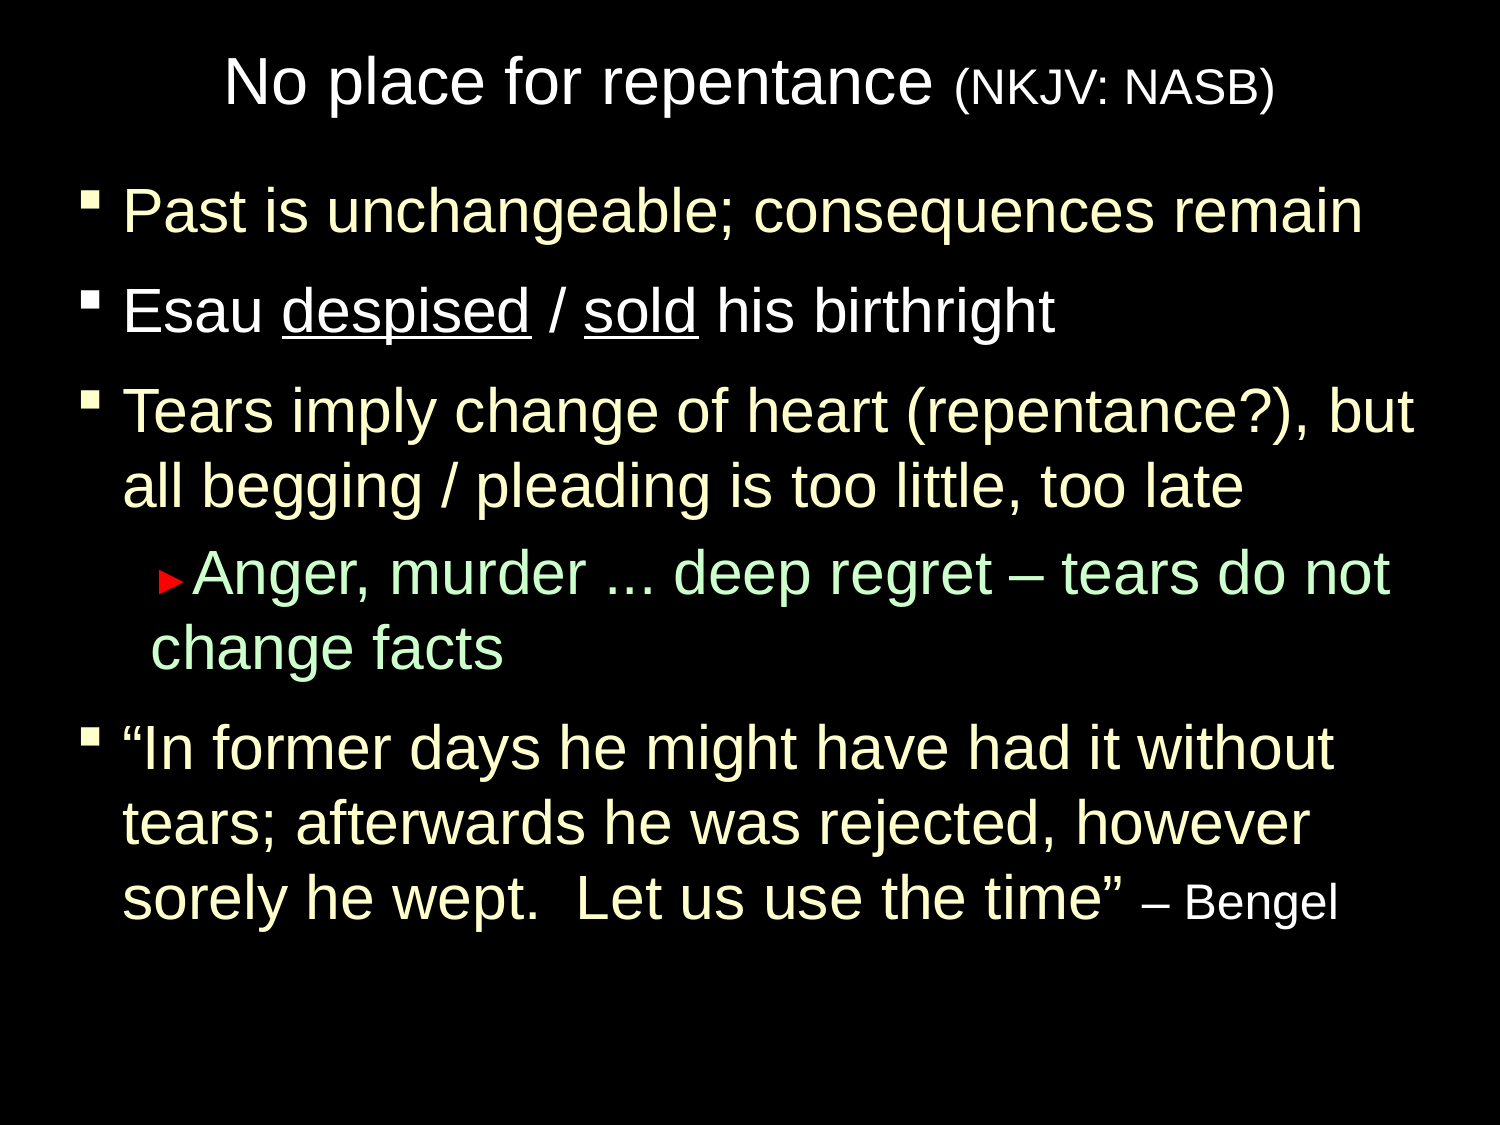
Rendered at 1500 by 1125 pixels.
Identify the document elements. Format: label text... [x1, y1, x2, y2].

list Past is unchangeable; consequences remain Esau despised / sold his birthright Tears imply change of heart (repentance?), but all begging / pleading is too little, too late ►Anger, murder ... deep regret – tears do not change facts “In former days he might have had it without tears; afterwards he was rejected, however sorely he wept. Let us use the time” – Bengel [60, 162, 1443, 1063]
title No place for repentance (NKJV: NASB) [75, 9, 1425, 147]
